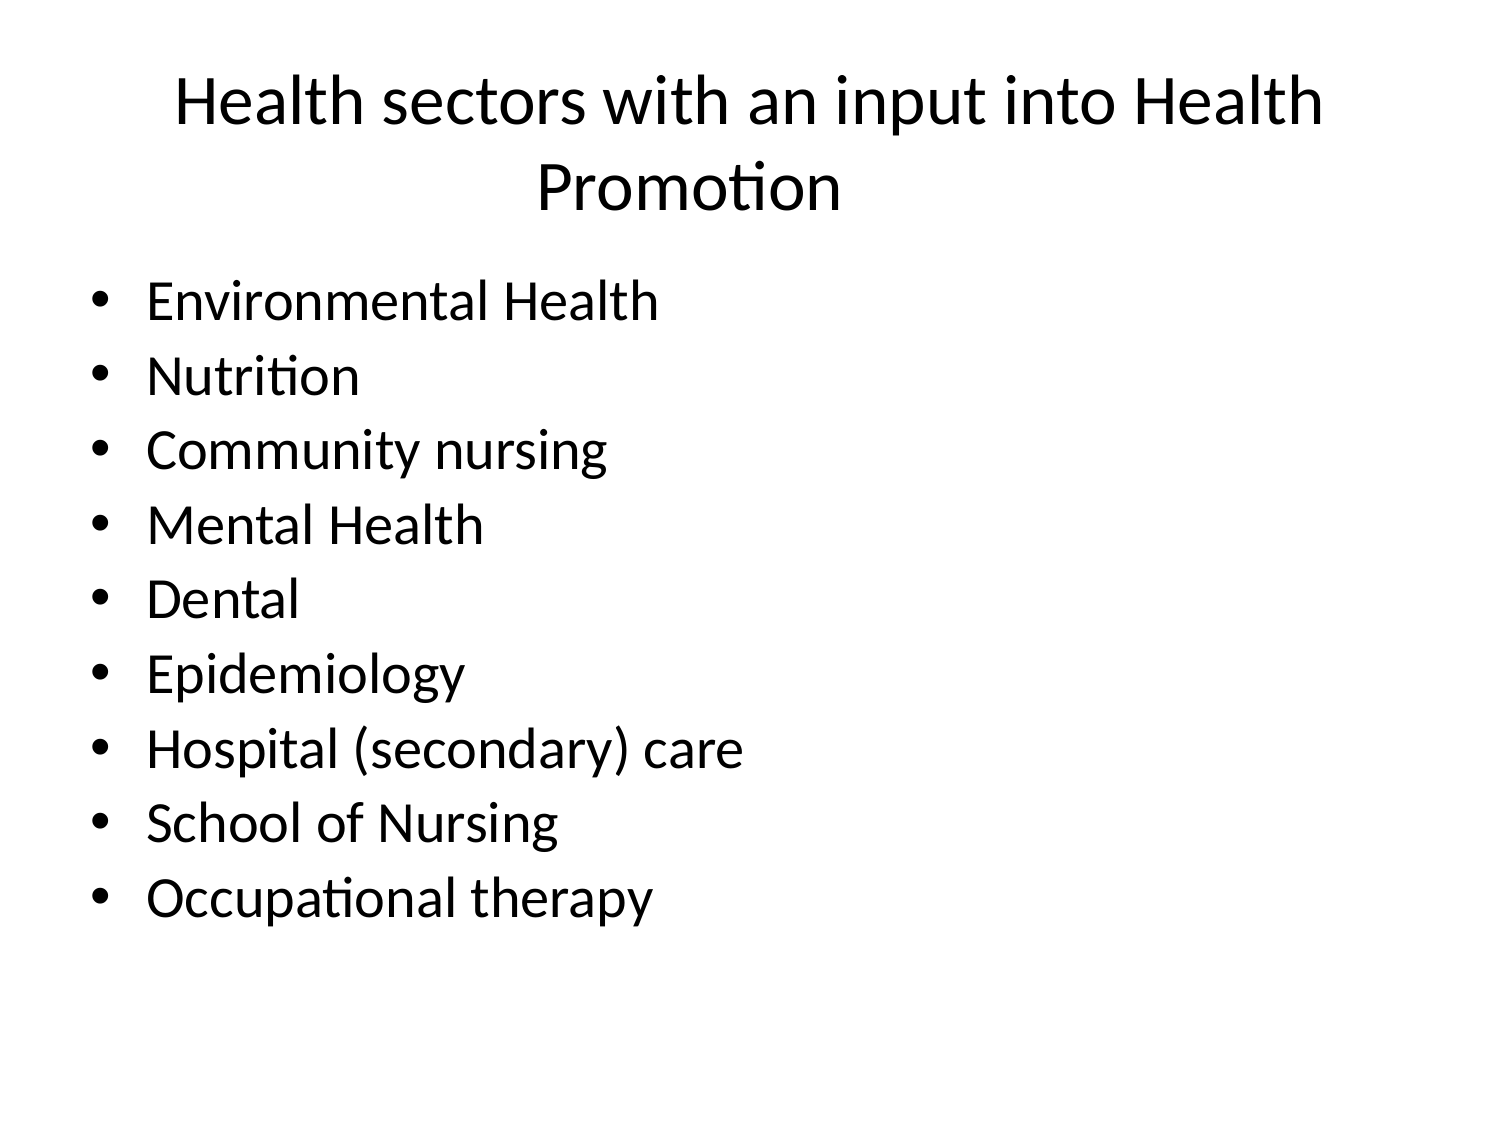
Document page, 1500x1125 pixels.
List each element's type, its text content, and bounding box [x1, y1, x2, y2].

title Health sectors with an input into Health Promotion [75, 45, 1425, 233]
list Environmental Health Nutrition Community nursing Mental Health Dental Epidemiology Hospital (secondary) care School of Nursing Occupational therapy [75, 262, 1425, 1005]
